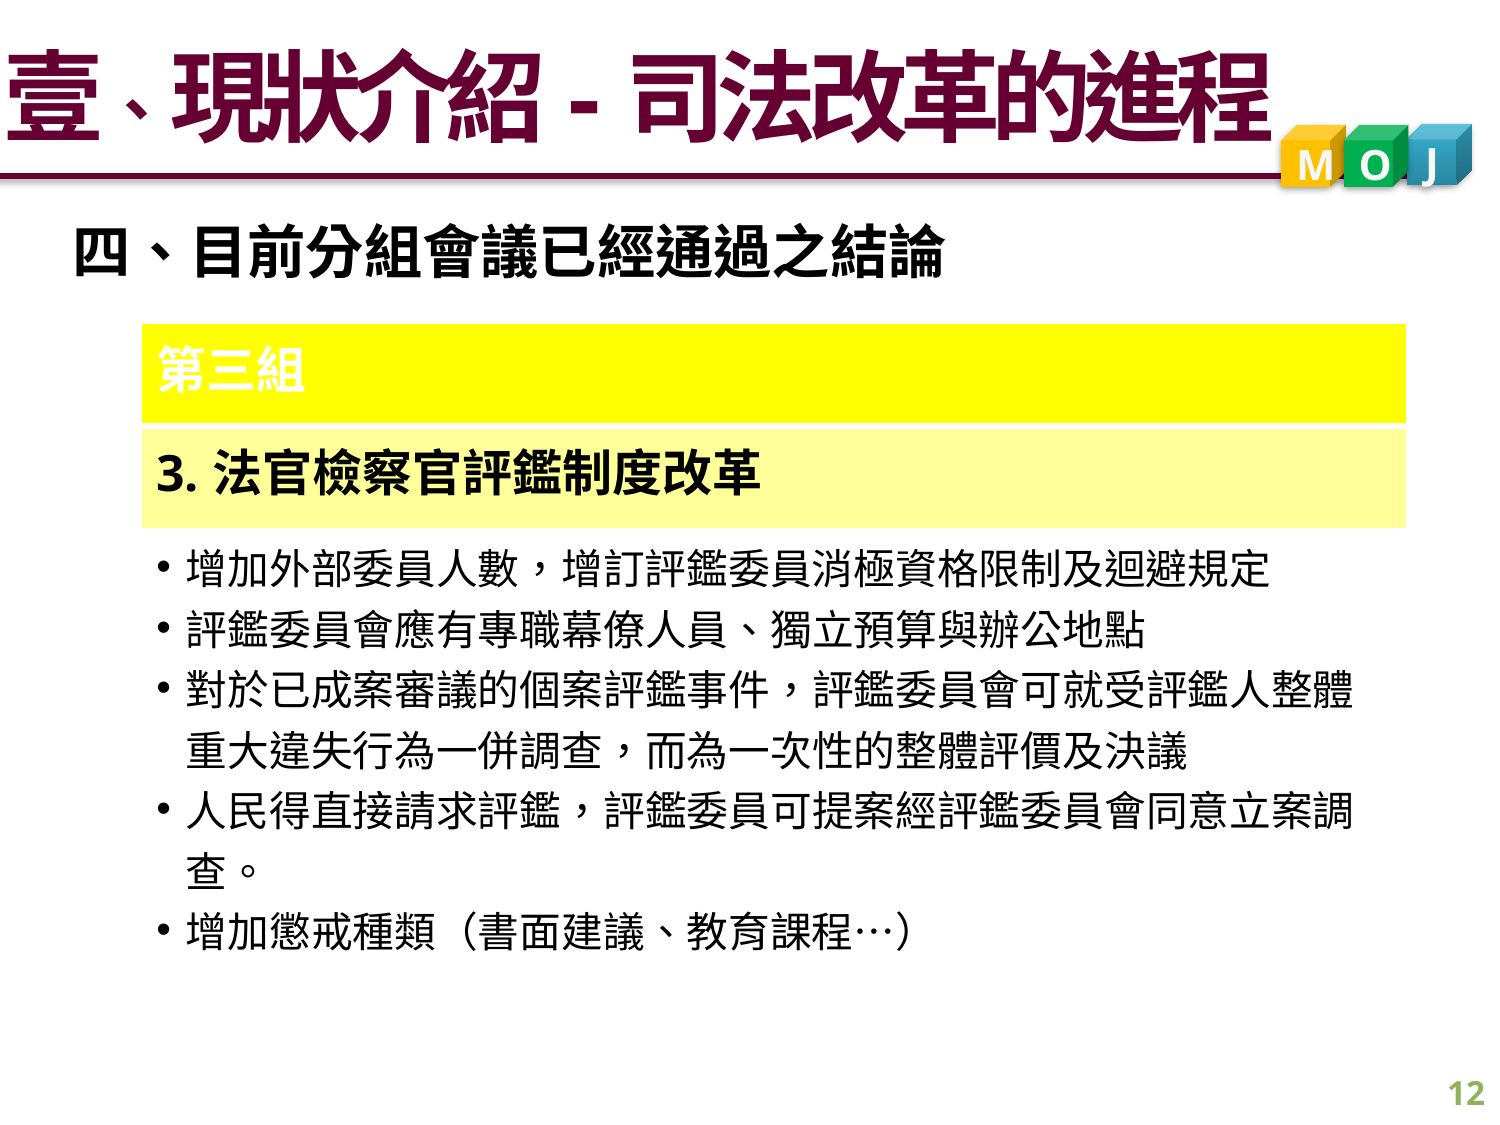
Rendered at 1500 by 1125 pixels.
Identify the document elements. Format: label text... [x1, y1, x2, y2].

slide_number 12 [1149, 1065, 1500, 1125]
table_cell 增加外部委員人數，增訂評鑑委員消極資格限制及迴避規定 評鑑委員會應有專職幕僚人員、獨立預算與辦公地點 對於已成案審議的個案評鑑事件，評鑑委員會可就受評鑑人整體重大違失行為一併調查，而為一次性的整體評價及決議 人民得直接請求評鑑，評鑑委員可提案經評鑑委員會同意立案調查。 增加懲戒種類（書面建議、教育課程…） [142, 530, 1406, 966]
text_box 四、目前分組會議已經通過之結論 [57, 207, 962, 293]
text_box 壹、現狀介紹-司法改革的進程 [0, 27, 1291, 121]
table_header 第三組 [142, 324, 1406, 423]
table_cell 3.法官檢察官評鑑制度改革 [142, 429, 1406, 528]
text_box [0, 123, 1473, 187]
